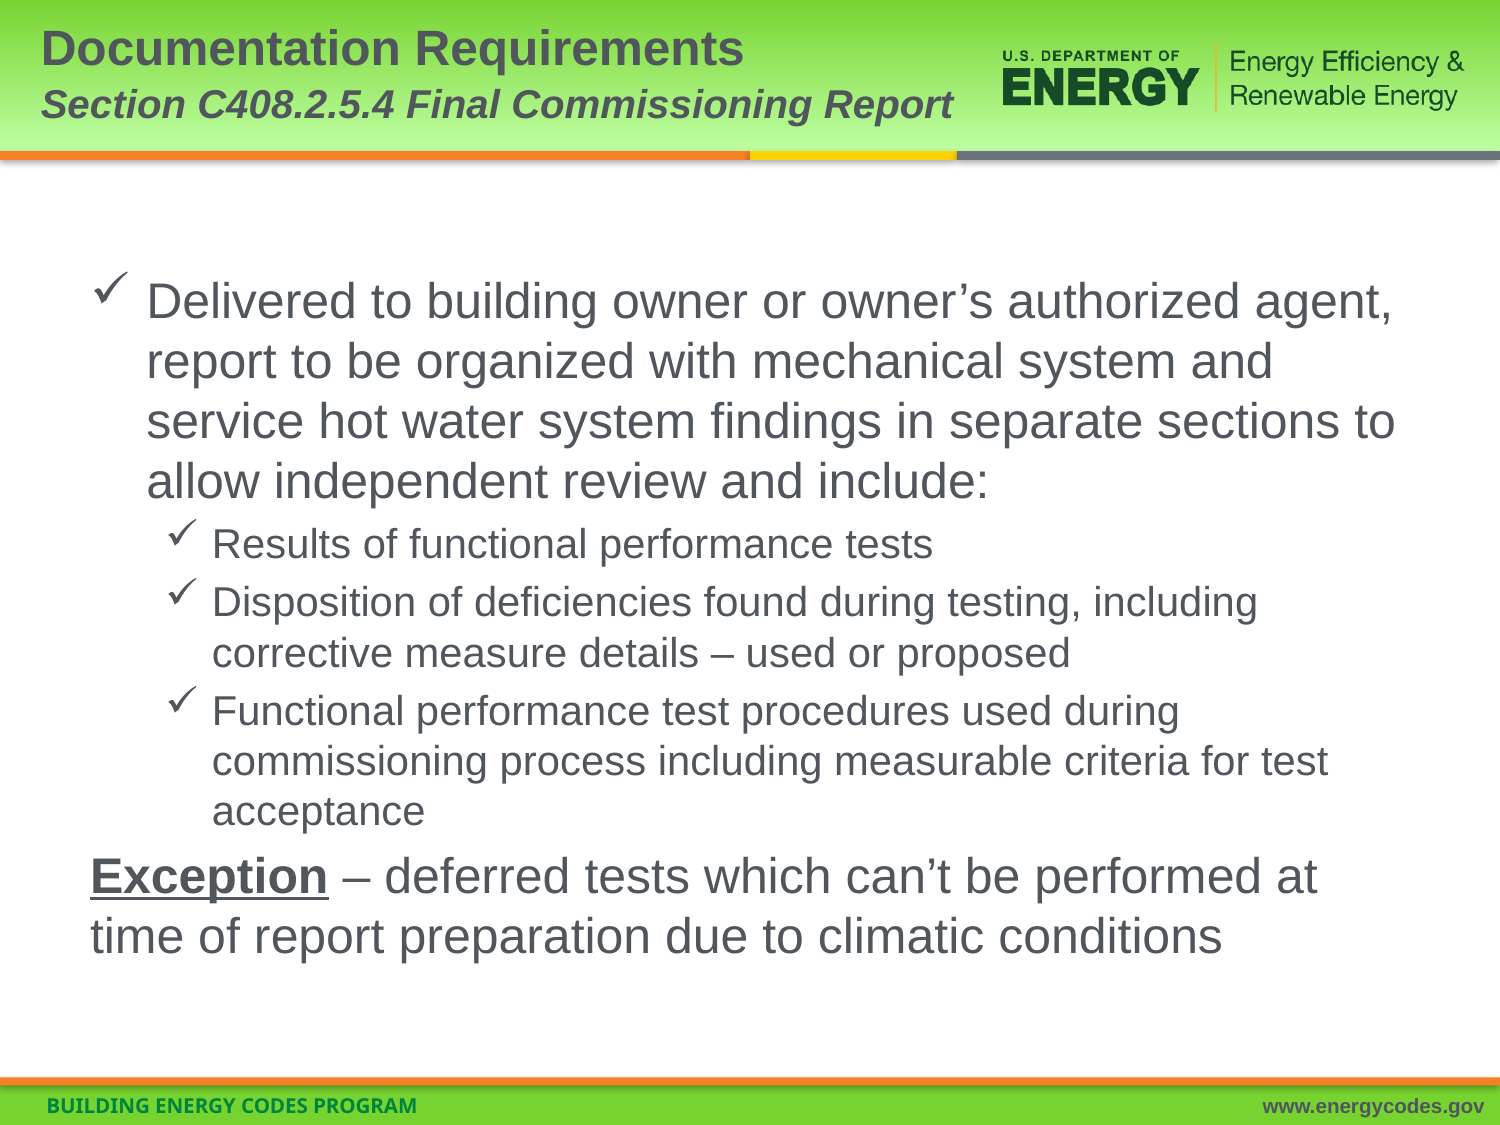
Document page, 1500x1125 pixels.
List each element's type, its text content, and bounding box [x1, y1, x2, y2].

picture [1003, 43, 1465, 112]
title Documentation Requirements Section C408.2.5.4 Final Commissioning Report [25, 0, 1003, 152]
list Delivered to building owner or owner’s authorized agent, report to be organized with mechanical system and service hot water system findings in separate sections to allow independent review and include: Results of functional performance tests Disposition of deficiencies found during testing, including corrective measure details – used or proposed Functional performance test procedures used during commissioning process including measurable criteria for test acceptance Exception – deferred tests which can’t be performed at time of report preparation due to climatic conditions [75, 260, 1425, 1061]
